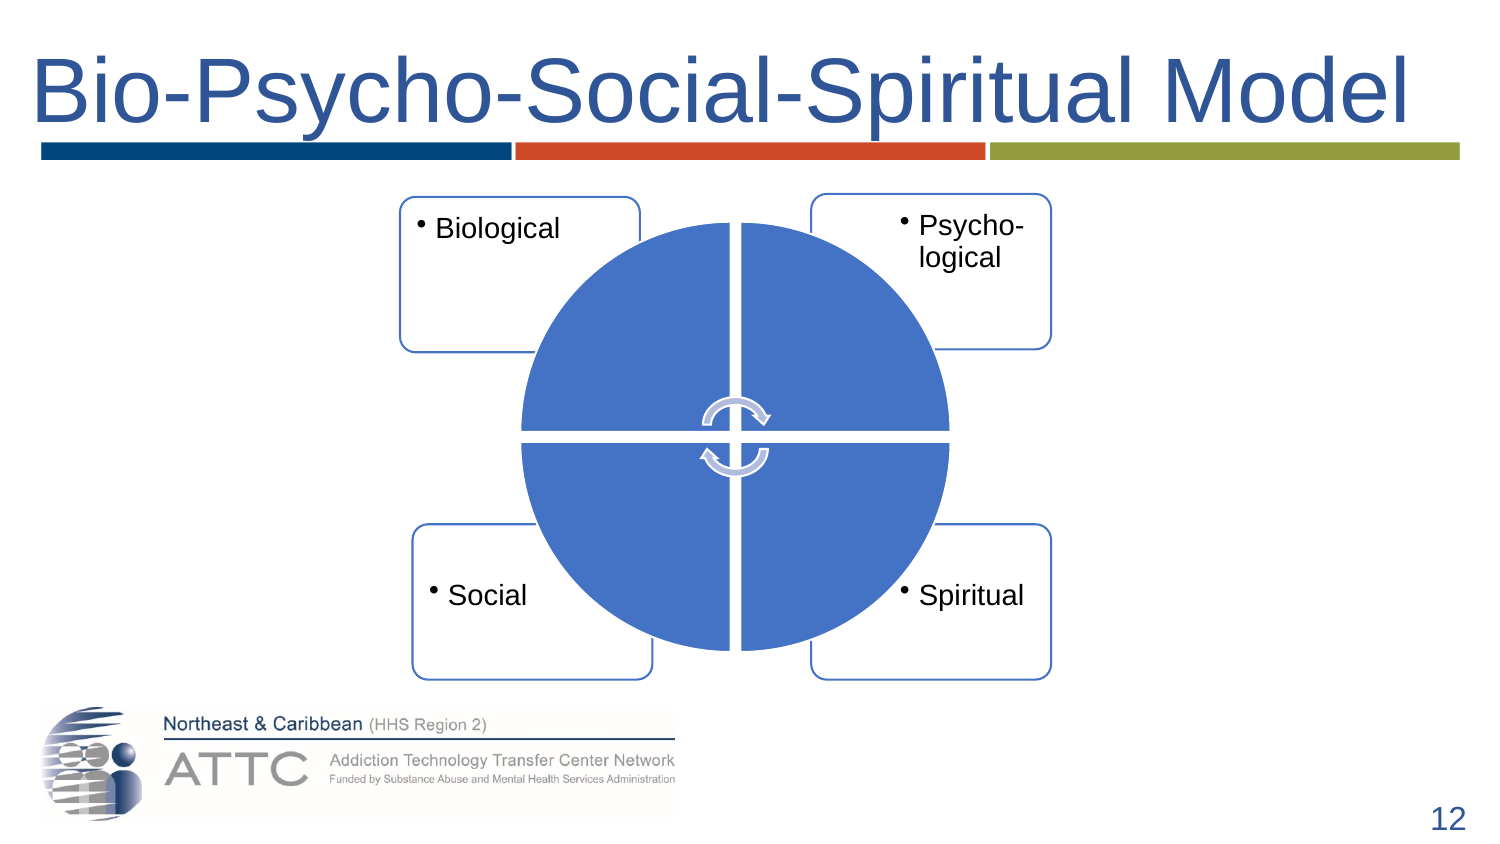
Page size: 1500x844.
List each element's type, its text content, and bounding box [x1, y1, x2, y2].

picture [41, 142, 1460, 160]
title Bio-Psycho-Social-Spiritual Model [0, 35, 1434, 151]
picture [40, 707, 675, 821]
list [48, 193, 1422, 680]
text_box 12 [1140, 794, 1479, 840]
